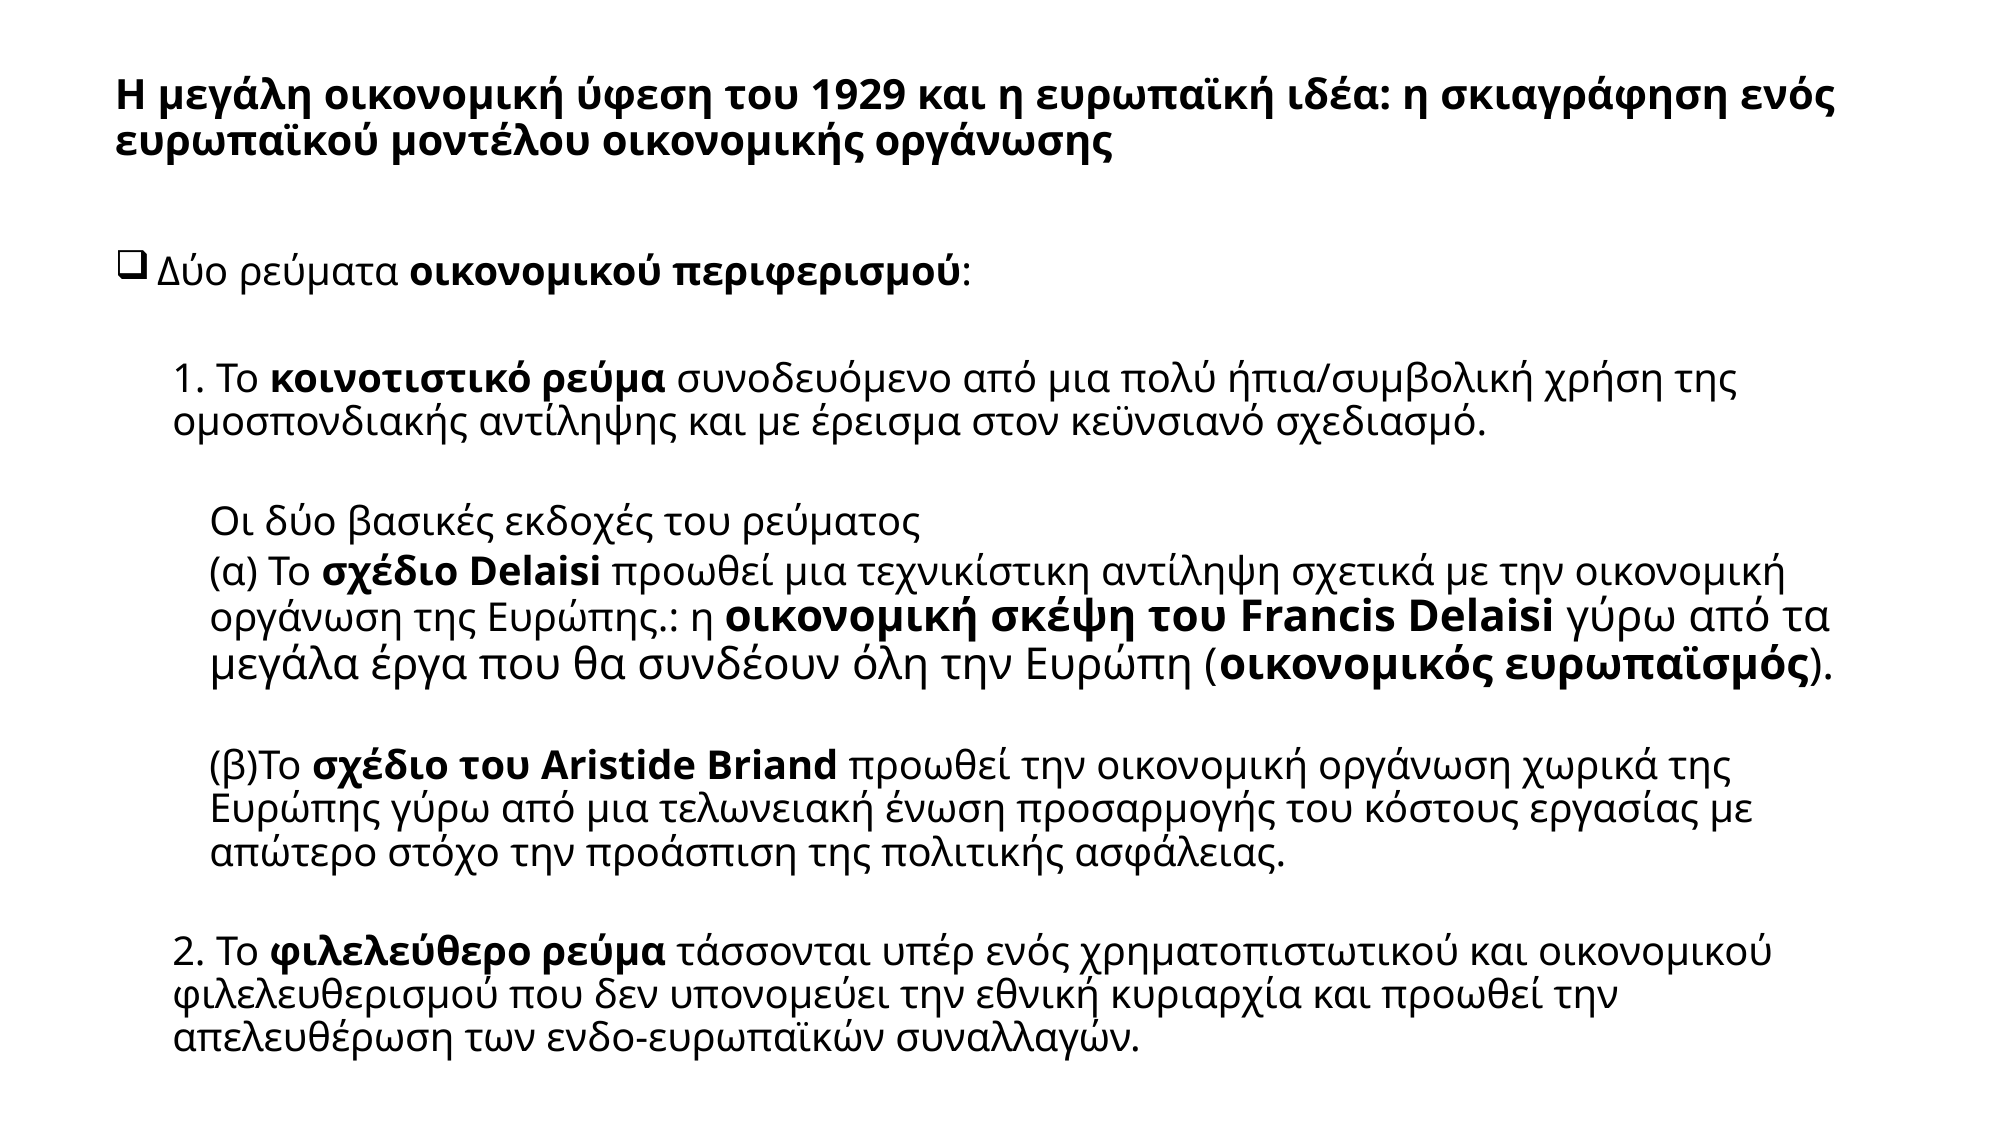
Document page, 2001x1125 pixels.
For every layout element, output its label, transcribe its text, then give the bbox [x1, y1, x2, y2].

title Η μεγάλη οικονομική ύφεση του 1929 και η ευρωπαϊκή ιδέα: η σκιαγράφηση ενός ευρωπαϊκού μοντέλου οικονομικής οργάνωσης [99, 0, 1900, 241]
list Δύο ρεύματα οικονομικού περιφερισμού: 1. Το κοινοτιστικό ρεύμα συνοδευόμενο από μια πολύ ήπια/συμβολική χρήση της ομοσπονδιακής αντίληψης και με έρεισμα στον κεϋνσιανό σχεδιασμό. Οι δύο βασικές εκδοχές του ρεύματος (α) Το σχέδιο Delaisi προωθεί μια τεχνικίστικη αντίληψη σχετικά με την οικονομική οργάνωση της Ευρώπης.: η οικονομική σκέψη του Francis Delaisi γύρω από τα μεγάλα έργα που θα συνδέουν όλη την Ευρώπη (οικονομικός ευρωπαϊσμός). (β)Το σχέδιο του Aristide Briand προωθεί την οικονομική οργάνωση χωρικά της Ευρώπης γύρω από μια τελωνειακή ένωση προσαρμογής του κόστους εργασίας με απώτερο στόχο την προάσπιση της πολιτικής ασφάλειας. 2. Το φιλελεύθερο ρεύμα τάσσονται υπέρ ενός χρηματοπιστωτικού και οικονομικού φιλελευθερισμού που δεν υπονομεύει την εθνική κυριαρχία και προωθεί την απελευθέρωση των ενδο-ευρωπαϊκών συναλλαγών. [99, 243, 1900, 1079]
